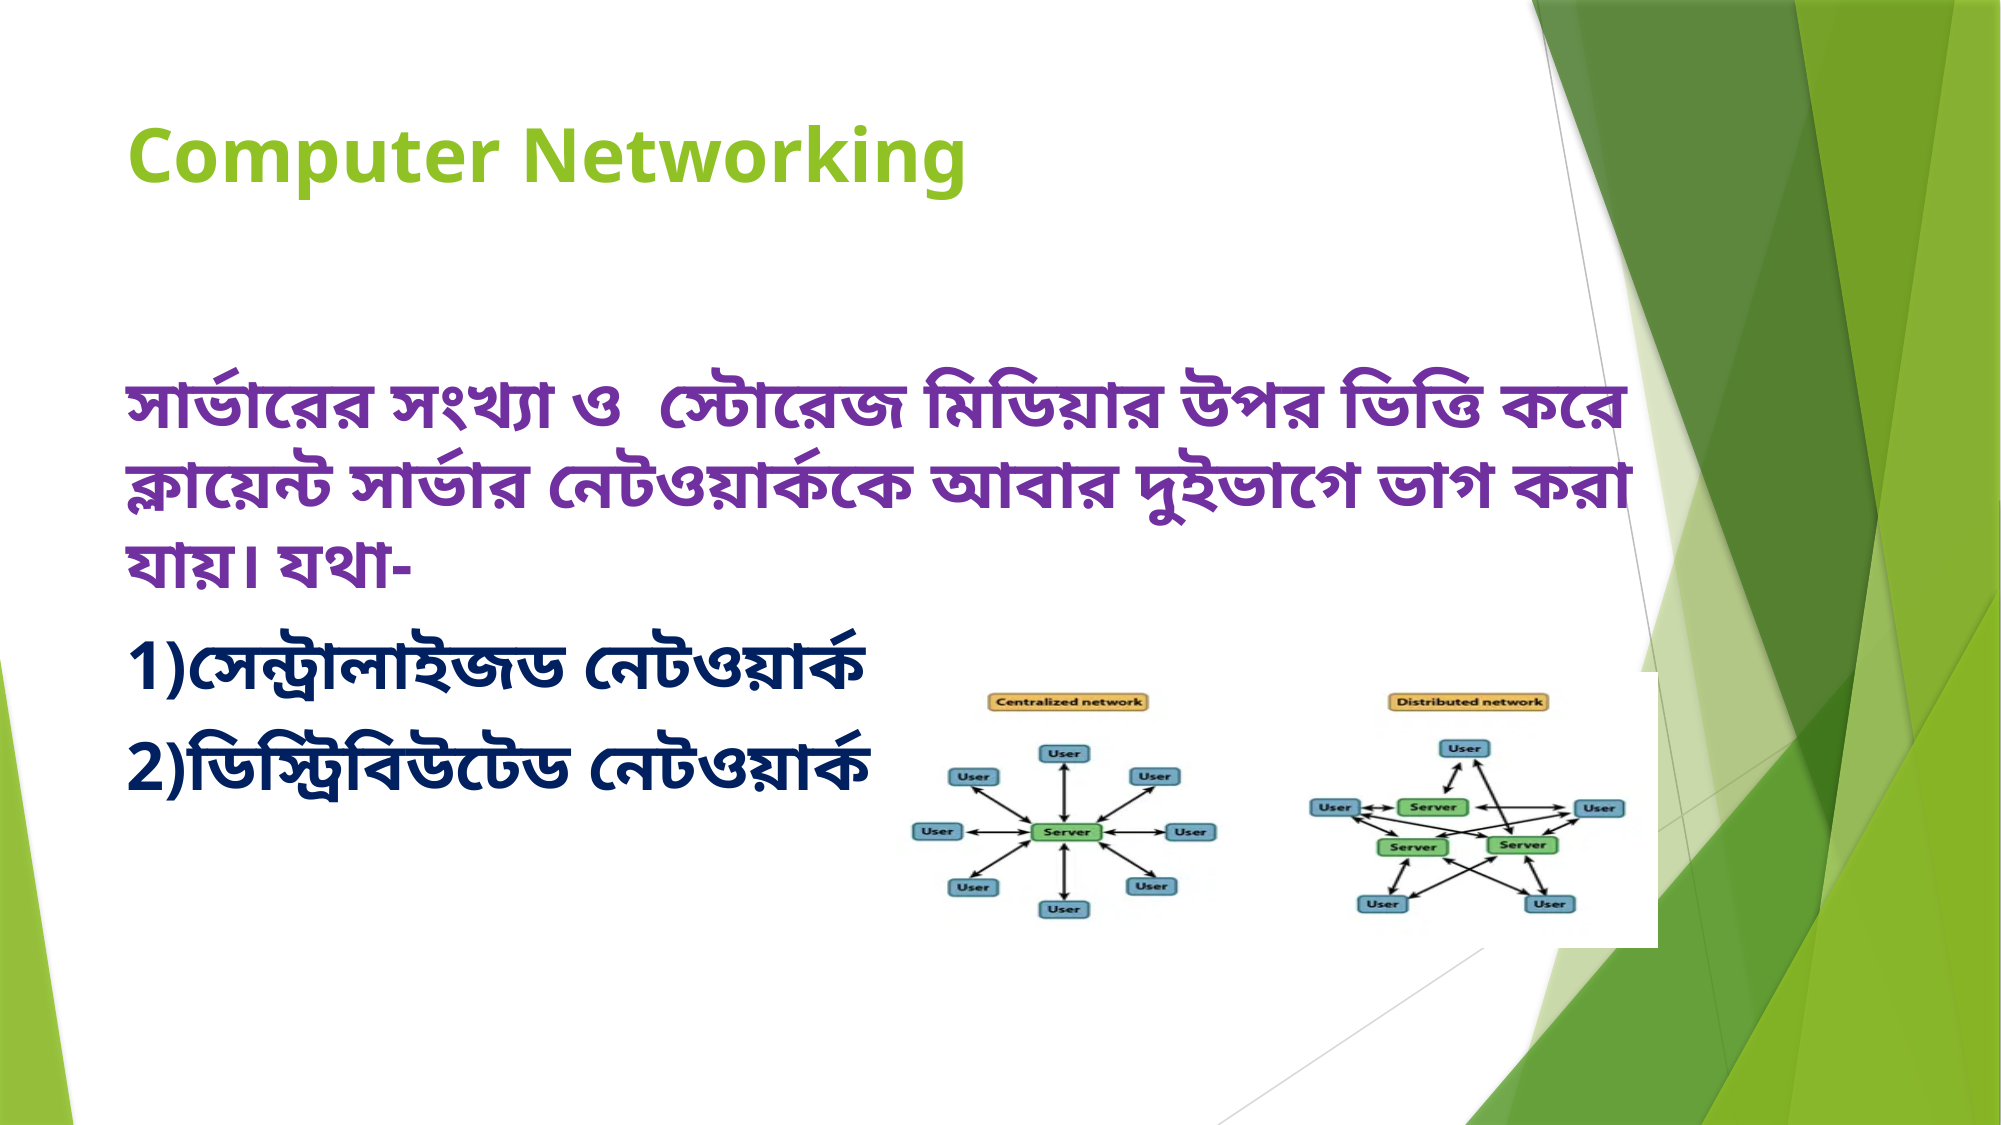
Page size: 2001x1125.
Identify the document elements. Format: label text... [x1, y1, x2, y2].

title Computer Networking [111, 99, 1522, 317]
list সার্ভারের সংখ্যা ও স্টোরেজ মিডিয়ার উপর ভিত্তি করে ক্লায়েন্ট সার্ভার নেটওয়ার্ককে আবার দুইভাগে ভাগ করা যায়। যথা- 1)সেন্ট্রালাইজড নেটওয়ার্ক 2)ডিস্ট্রিবিউটেড নেটওয়ার্ক [111, 354, 1713, 992]
picture [895, 672, 1659, 948]
